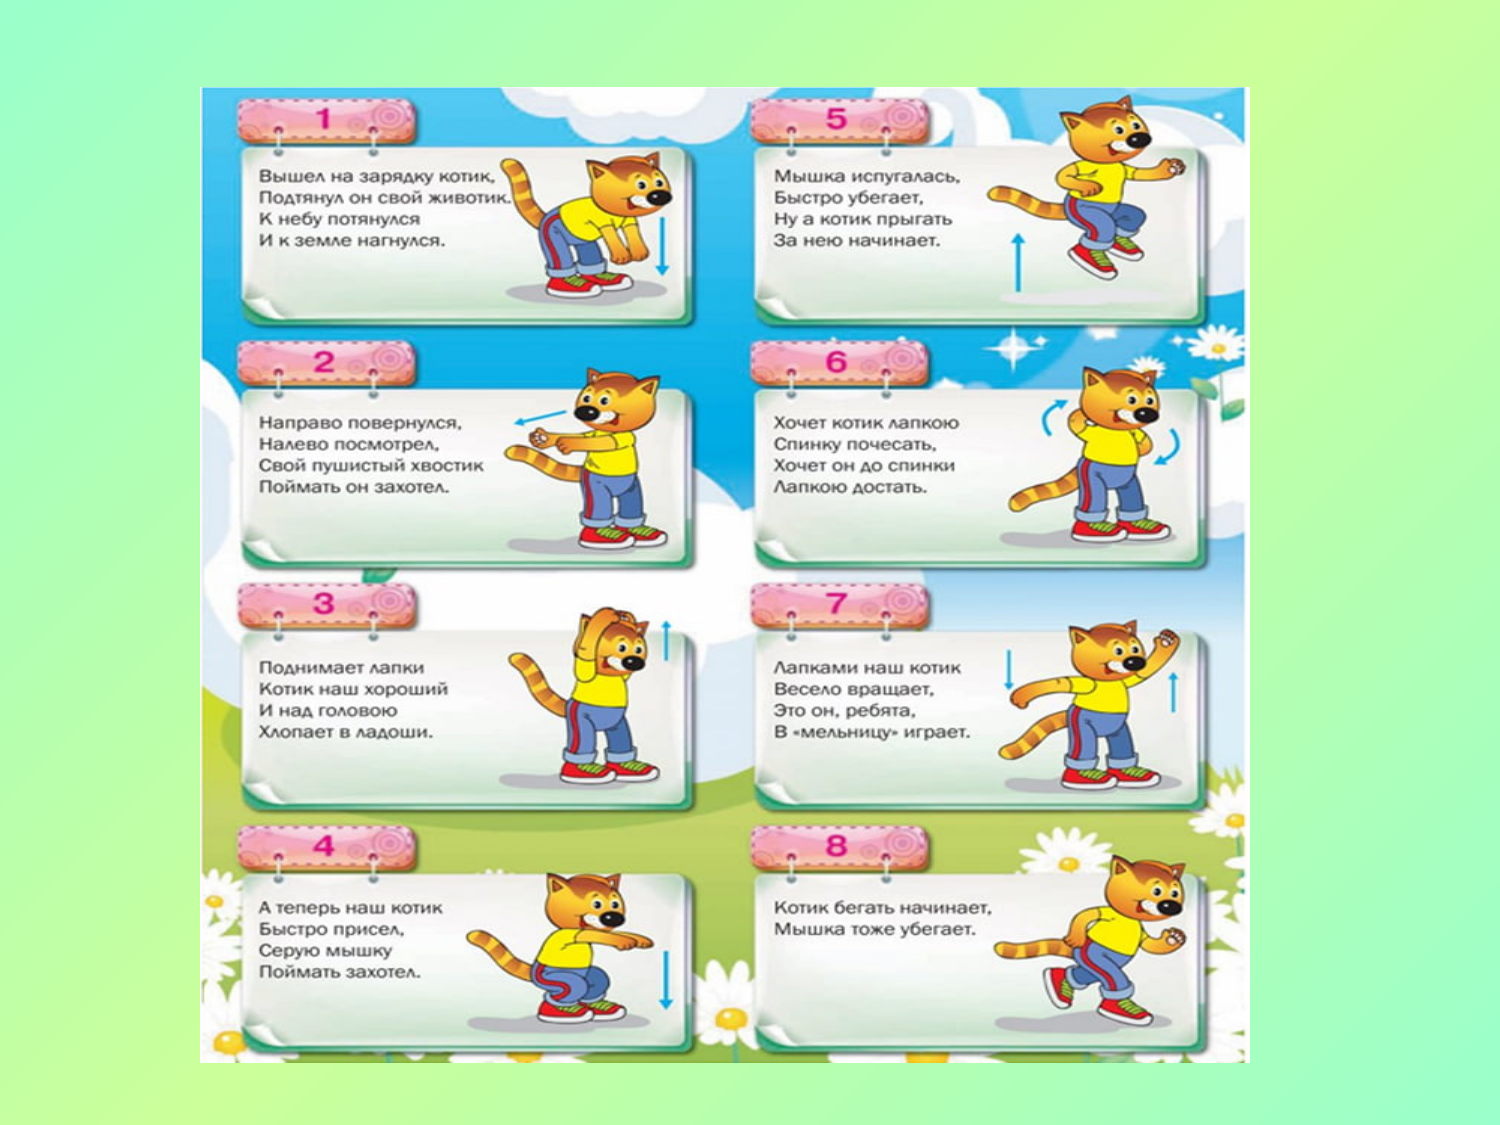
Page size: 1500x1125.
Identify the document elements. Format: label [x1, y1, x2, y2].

list [199, 87, 1251, 1063]
